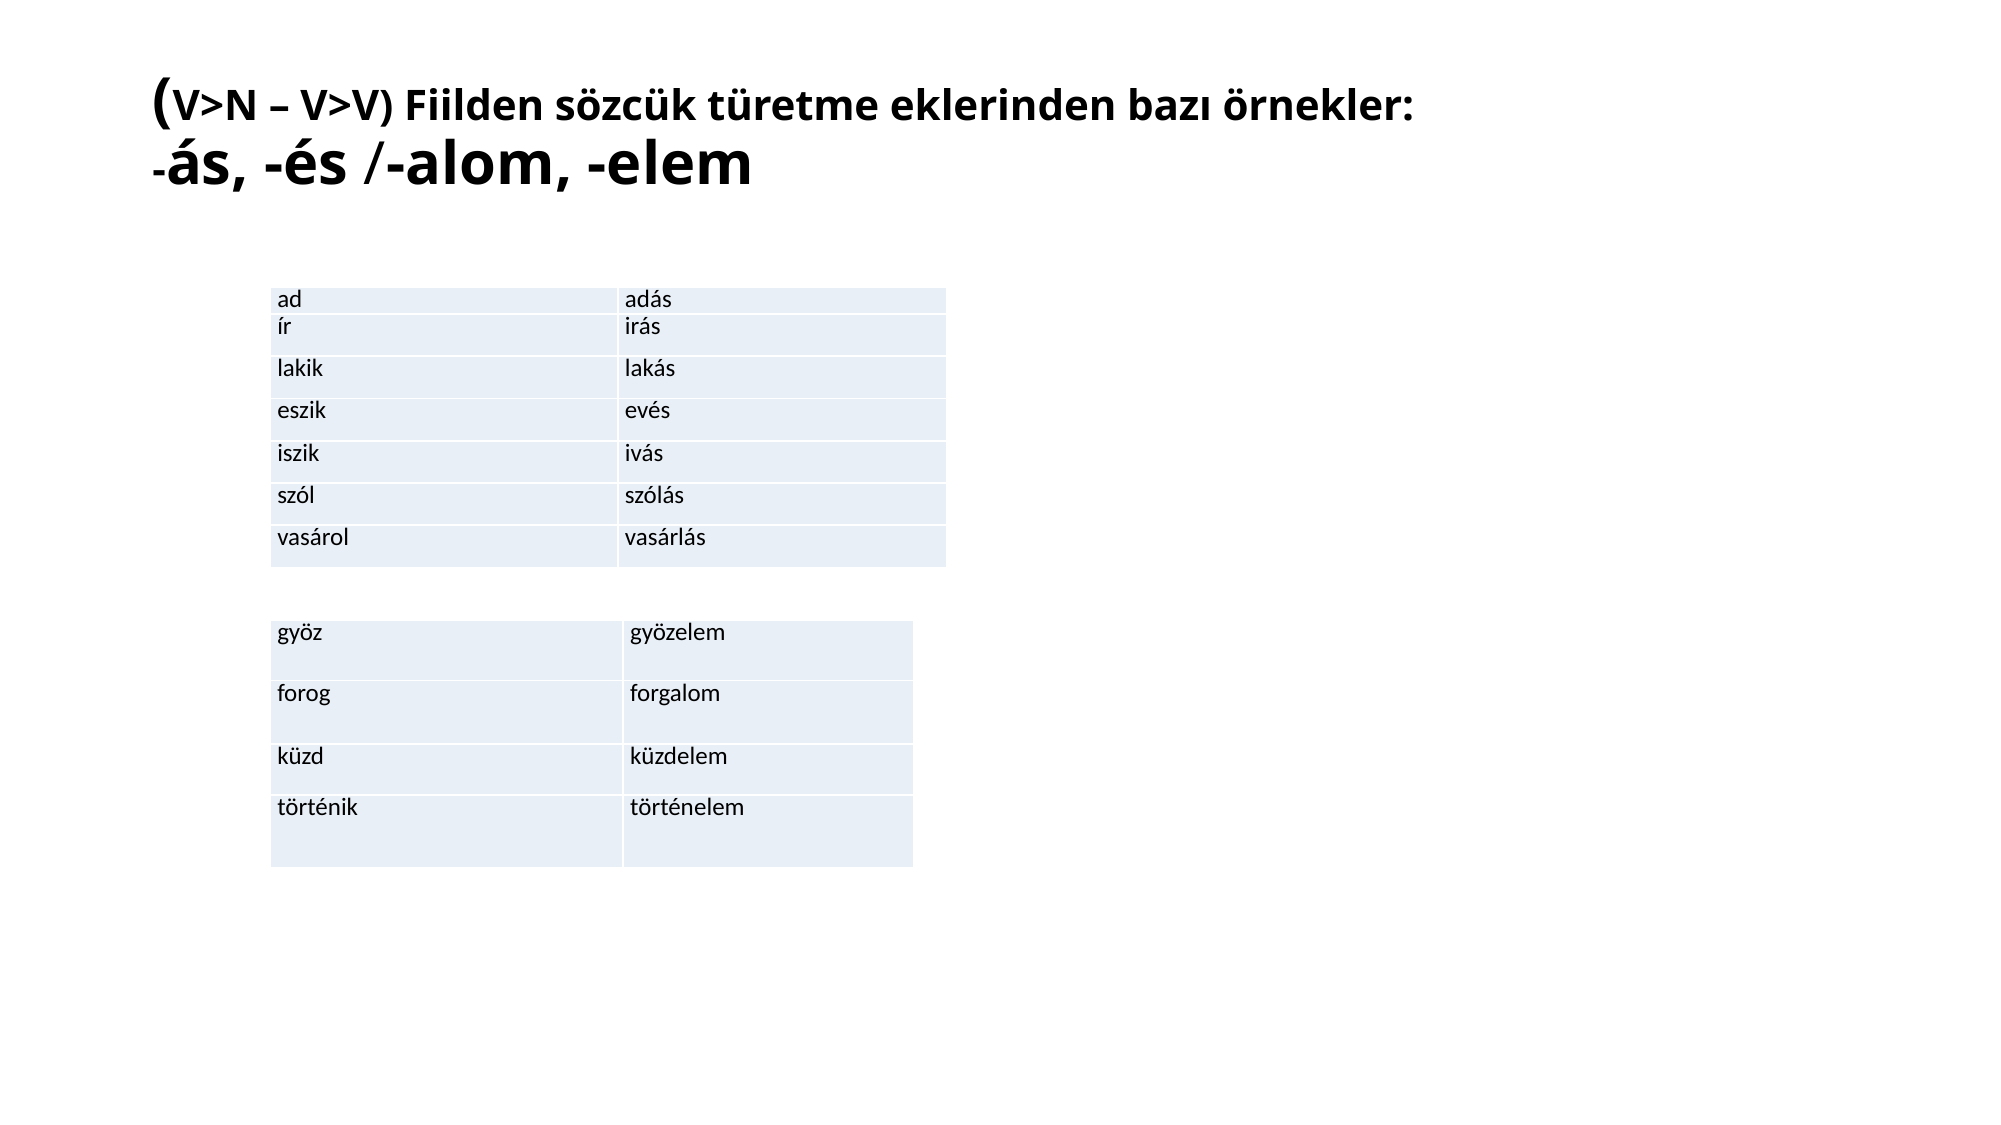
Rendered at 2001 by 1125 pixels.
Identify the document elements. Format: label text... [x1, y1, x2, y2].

table_cell irás [619, 315, 946, 355]
table_header gyöz [271, 621, 622, 680]
table_cell szól [271, 484, 617, 524]
table_cell evés [619, 399, 946, 440]
table_cell lakás [619, 357, 946, 398]
title (V>N – V>V) Fiilden sözcük türetme eklerinden bazı örnekler: -ás, -és /-alom, -elem [137, 59, 1863, 278]
table_cell ivás [619, 442, 946, 482]
table_cell eszik [271, 399, 617, 440]
table_cell vasárol [271, 526, 617, 567]
table_cell történik [271, 796, 622, 867]
table_cell lakik [271, 357, 617, 398]
table_header gyözelem [624, 621, 913, 680]
table_cell forog [271, 681, 622, 743]
table_cell küzdelem [624, 745, 913, 794]
table_cell szólás [619, 484, 946, 524]
table_cell iszik [271, 442, 617, 482]
table_cell forgalom [624, 681, 913, 743]
table_header ad [271, 288, 617, 313]
table_cell küzd [271, 745, 622, 794]
table_header adás [619, 288, 946, 313]
table_cell ír [271, 315, 617, 355]
table_cell vasárlás [619, 526, 946, 567]
table_cell történelem [624, 796, 913, 867]
